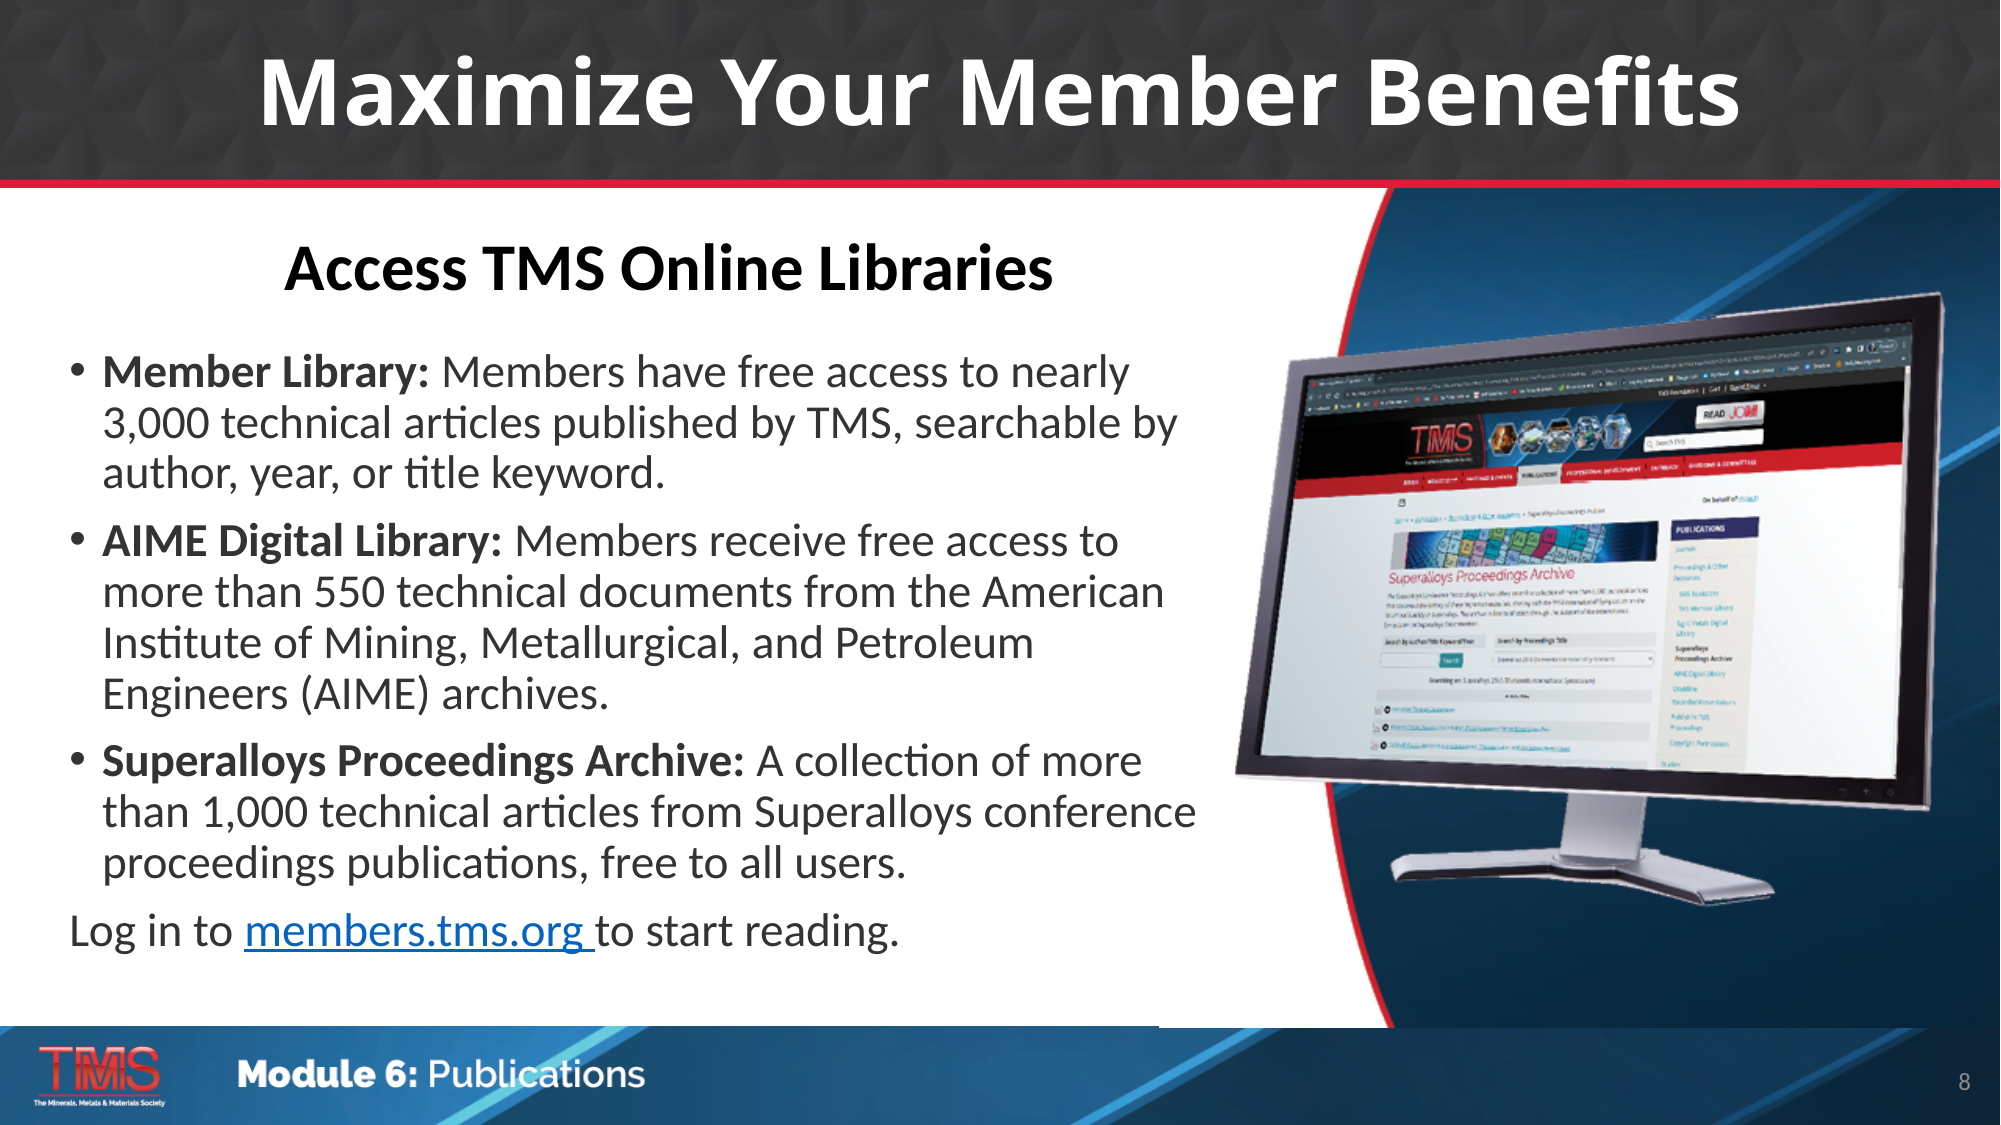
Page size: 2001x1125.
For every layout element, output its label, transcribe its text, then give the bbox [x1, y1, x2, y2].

text_box Access TMS Online Libraries [0, 216, 1159, 312]
title Maximize Your Member Benefits [0, 0, 2000, 204]
list Member Library: Members have free access to nearly 3,000 technical articles published by TMS, searchable by author, year, or title keyword. AIME Digital Library: Members receive free access to more than 550 technical documents from the American Institute of Mining, Metallurgical, and Petroleum Engineers (AIME) archives. Superalloys Proceedings Archive: A collection of more than 1,000 technical articles from Superalloys conference proceedings publications, free to all users. Log in to members.tms.org to start reading. [54, 339, 1159, 980]
picture [0, 188, 2000, 1125]
